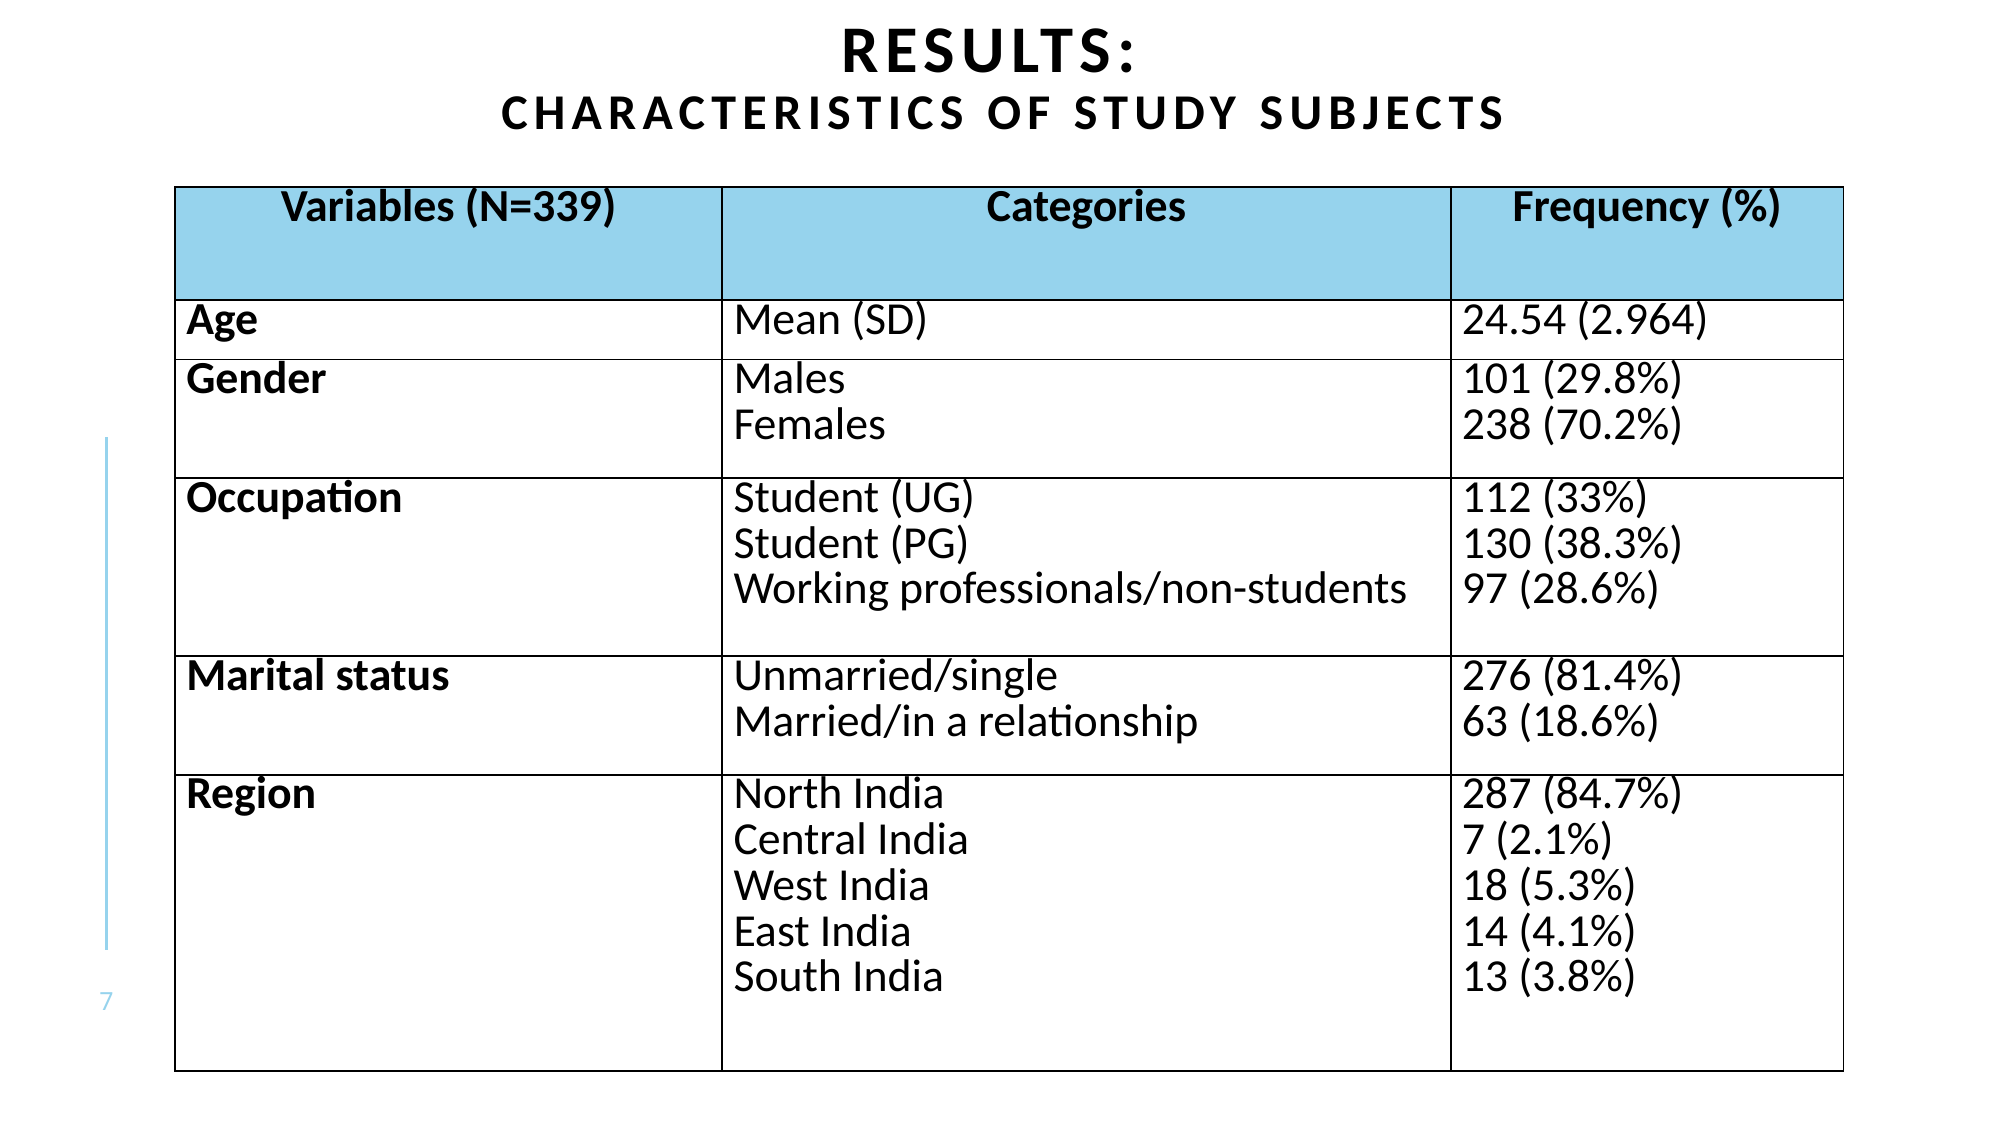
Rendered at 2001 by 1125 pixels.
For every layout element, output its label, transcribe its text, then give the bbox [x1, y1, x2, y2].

table_cell Gender [176, 360, 721, 477]
slide_number 7 [68, 987, 144, 1018]
table_cell Region [176, 776, 721, 1070]
table_cell Marital status [176, 657, 721, 774]
table_cell North India Central India West India East India South India [723, 776, 1450, 1070]
table_cell 101 (29.8%) 238 (70.2%) [1452, 360, 1843, 477]
table_cell 287 (84.7%) 7 (2.1%) 18 (5.3%) 14 (4.1%) 13 (3.8%) [1452, 776, 1843, 1070]
table_header Categories [723, 188, 1450, 299]
table_cell Unmarried/single Married/in a relationship [723, 657, 1450, 774]
table_header Frequency (%) [1452, 188, 1843, 299]
table_cell Age [176, 301, 721, 359]
title RESULTS: characteristics of study subjects [16, 14, 1990, 160]
table_cell Student (UG) Student (PG) Working professionals/non-students [723, 479, 1450, 655]
table_cell Mean (SD) [723, 301, 1450, 359]
table_cell 112 (33%) 130 (38.3%) 97 (28.6%) [1452, 479, 1843, 655]
table_header Variables (N=339) [176, 188, 721, 299]
table_cell 24.54 (2.964) [1452, 301, 1843, 359]
table_cell 276 (81.4%) 63 (18.6%) [1452, 657, 1843, 774]
table_cell Males Females [723, 360, 1450, 477]
table_cell Occupation [176, 479, 721, 655]
